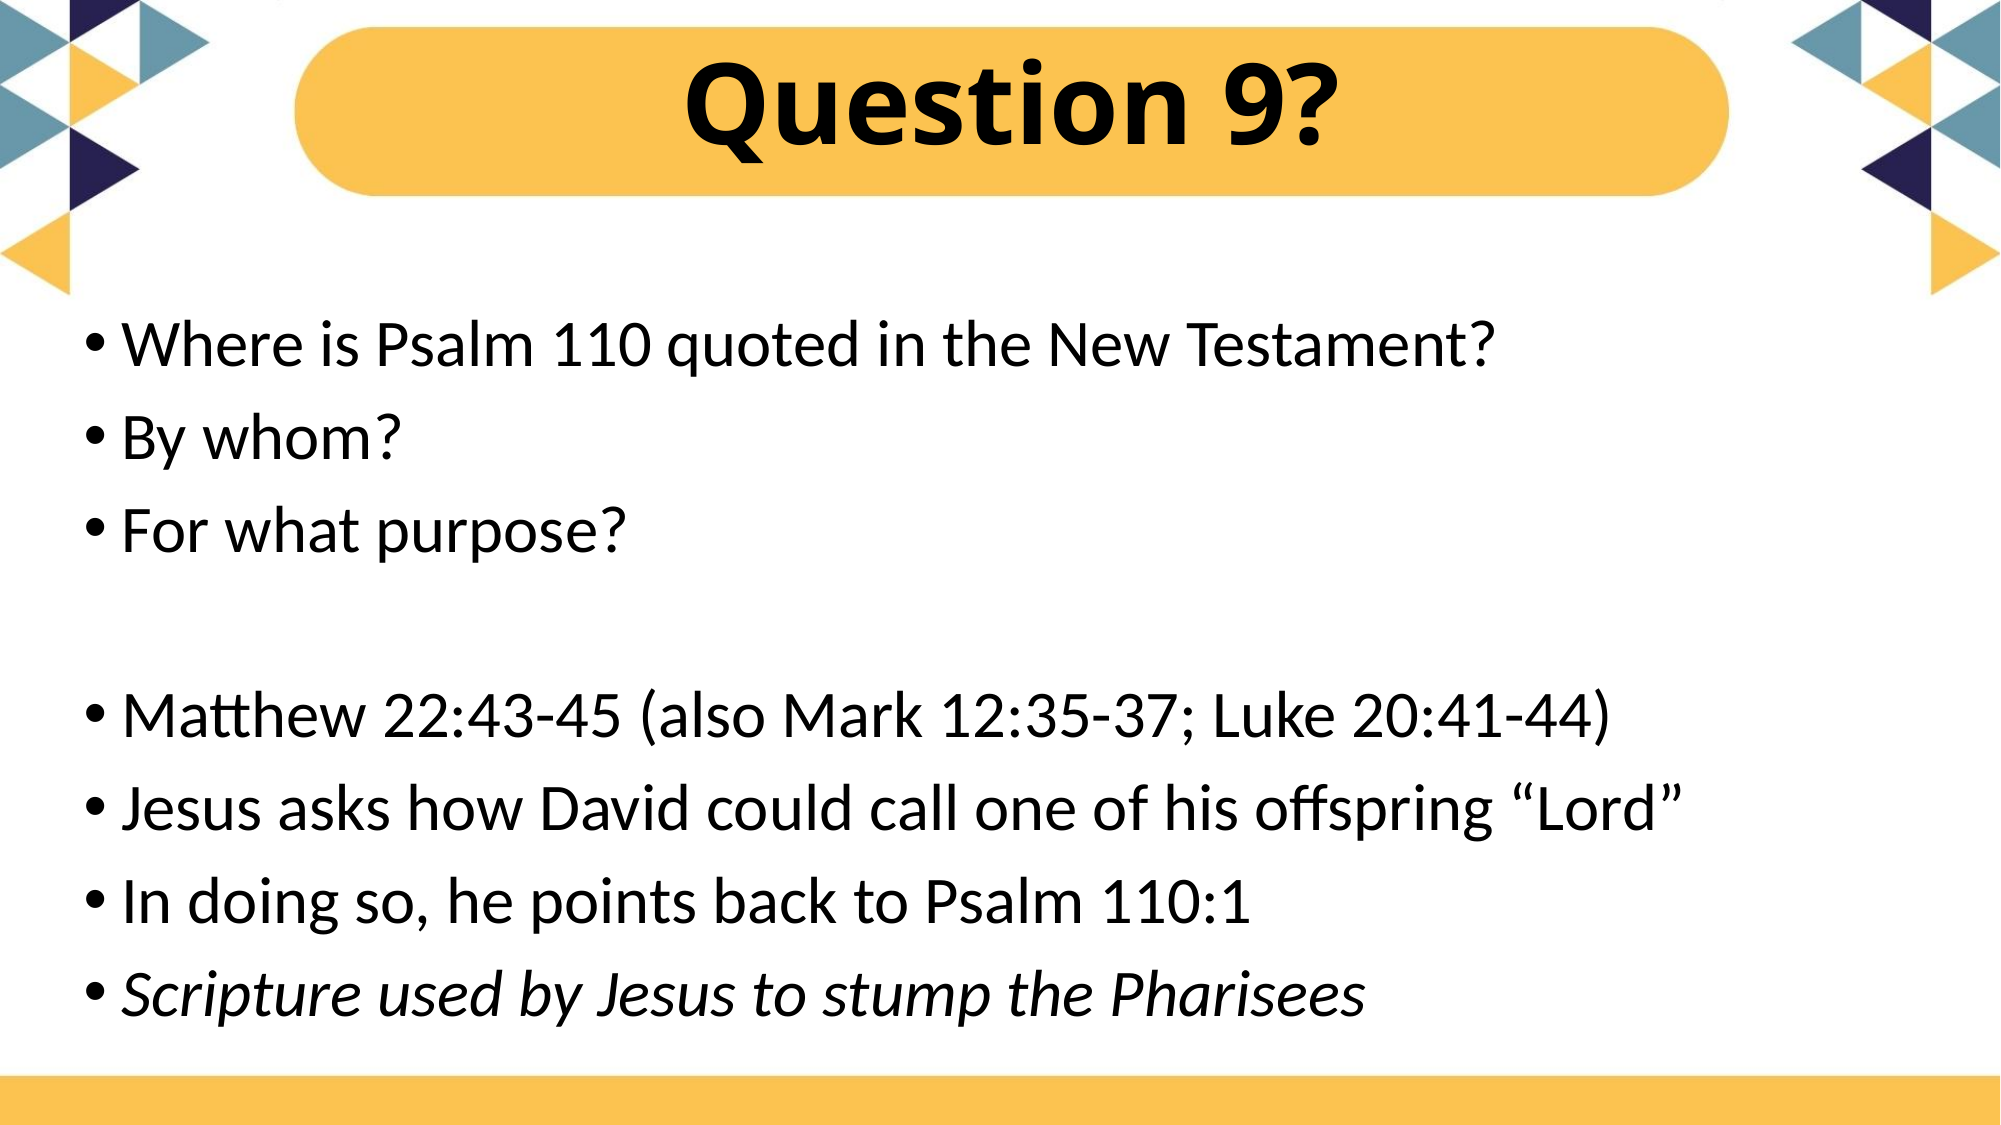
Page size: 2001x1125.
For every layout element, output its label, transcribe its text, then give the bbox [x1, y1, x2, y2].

list Where is Psalm 110 quoted in the New Testament? By whom? For what purpose? Matthew 22:43-45 (also Mark 12:35-37; Luke 20:41-44) Jesus asks how David could call one of his offspring “Lord” In doing so, he points back to Psalm 110:1 Scripture used by Jesus to stump the Pharisees [68, 301, 1932, 1046]
picture [0, 0, 2001, 1125]
title Question 9? [288, 0, 1735, 218]
